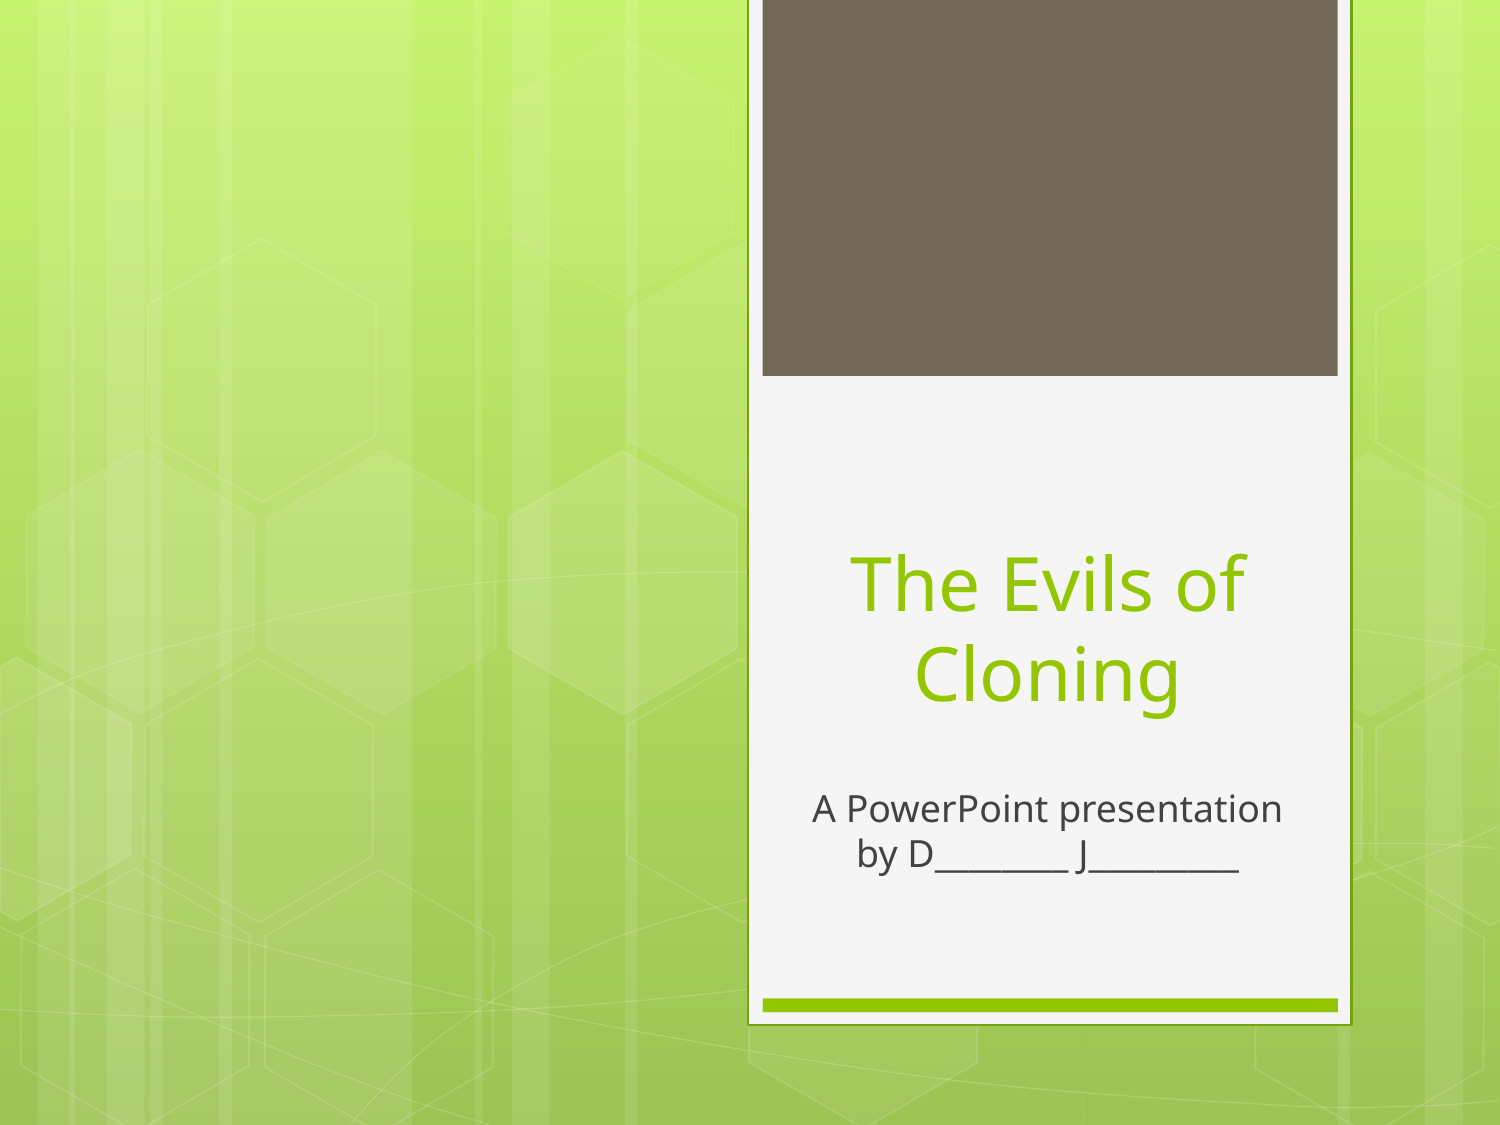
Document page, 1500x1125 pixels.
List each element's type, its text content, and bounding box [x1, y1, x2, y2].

title The Evils of Cloning [776, 444, 1320, 724]
subtitle A PowerPoint presentation by D________ J_________ [776, 725, 1320, 933]
